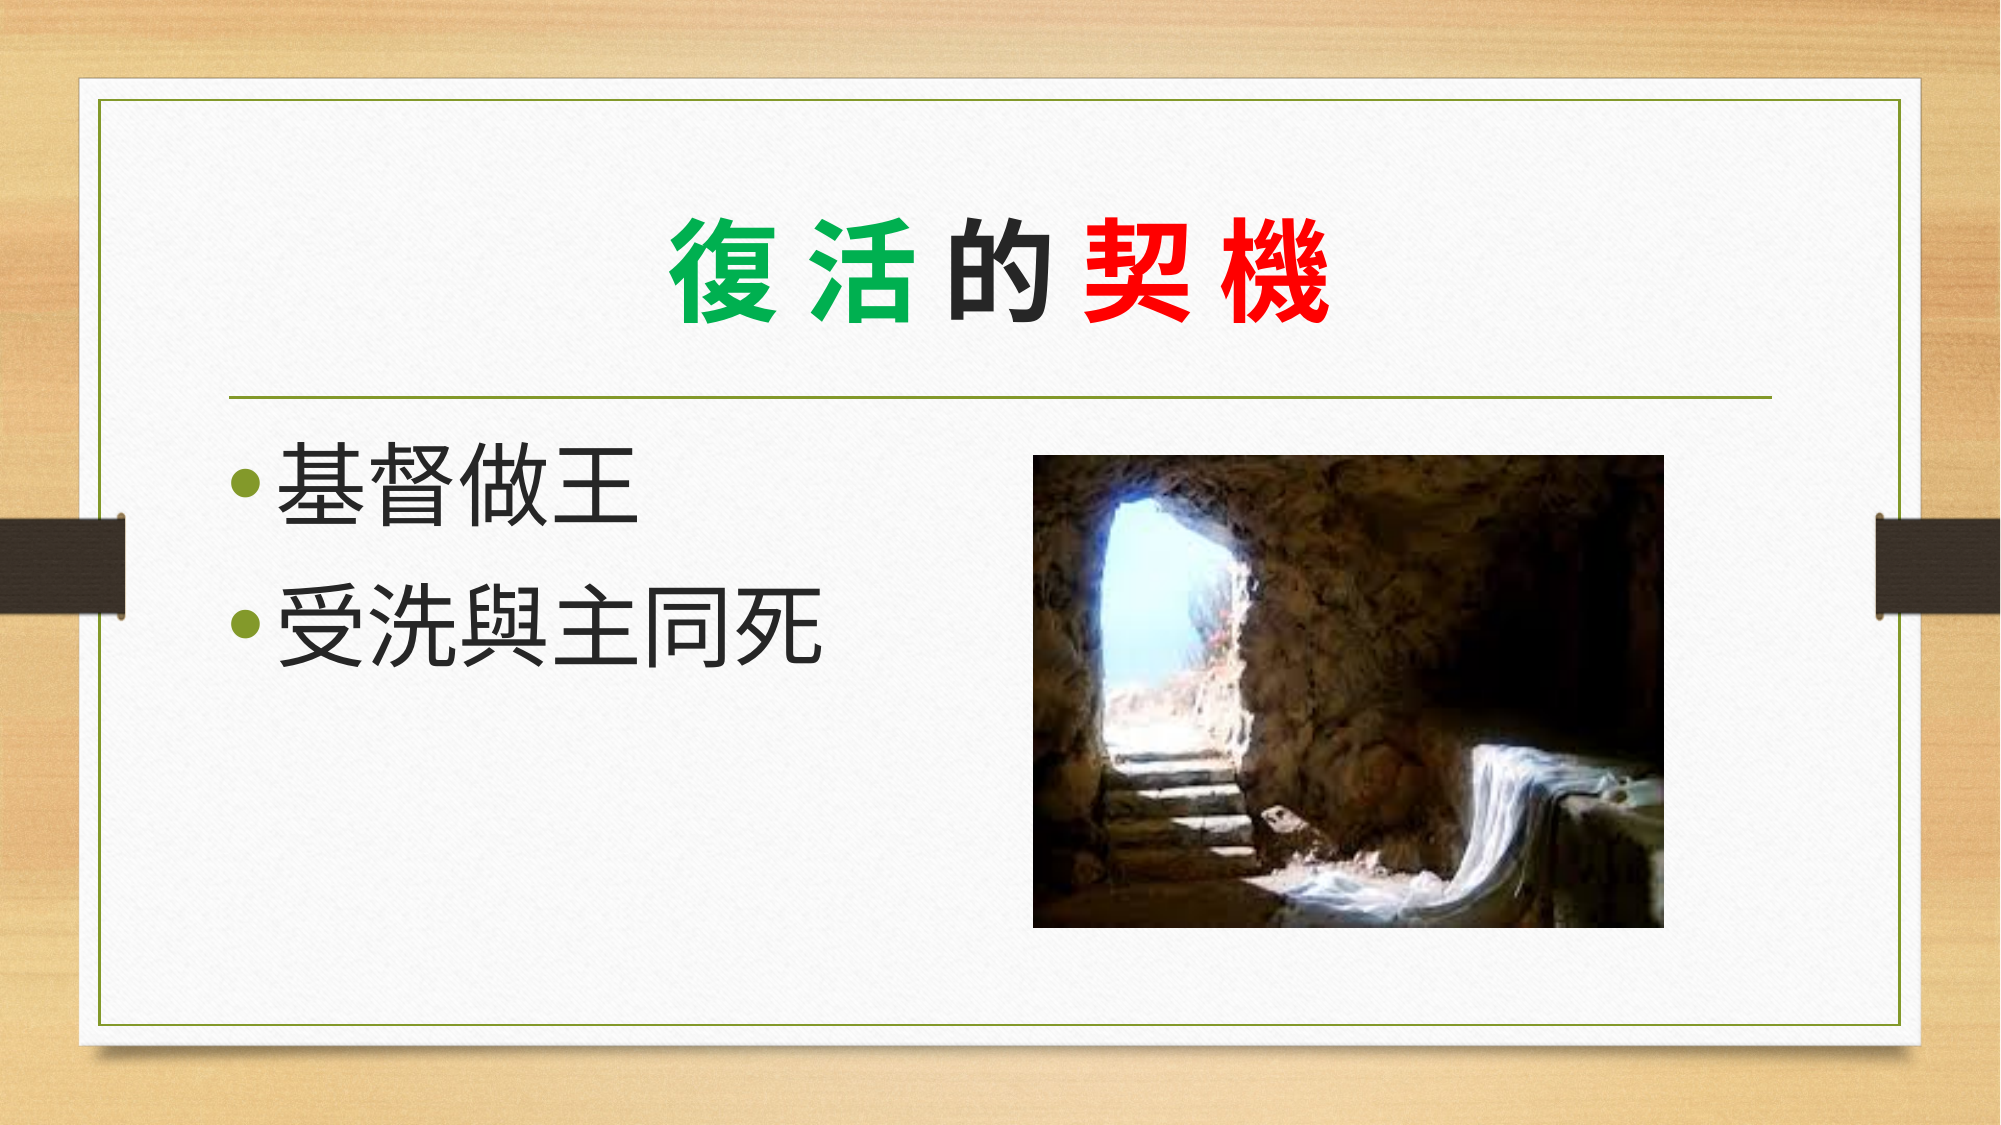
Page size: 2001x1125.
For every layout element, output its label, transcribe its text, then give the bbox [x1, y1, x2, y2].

picture [0, 0, 2001, 1125]
title 復 活 的 契 機 [212, 161, 1788, 375]
list 基督做王 受洗與主同死 [213, 420, 987, 963]
